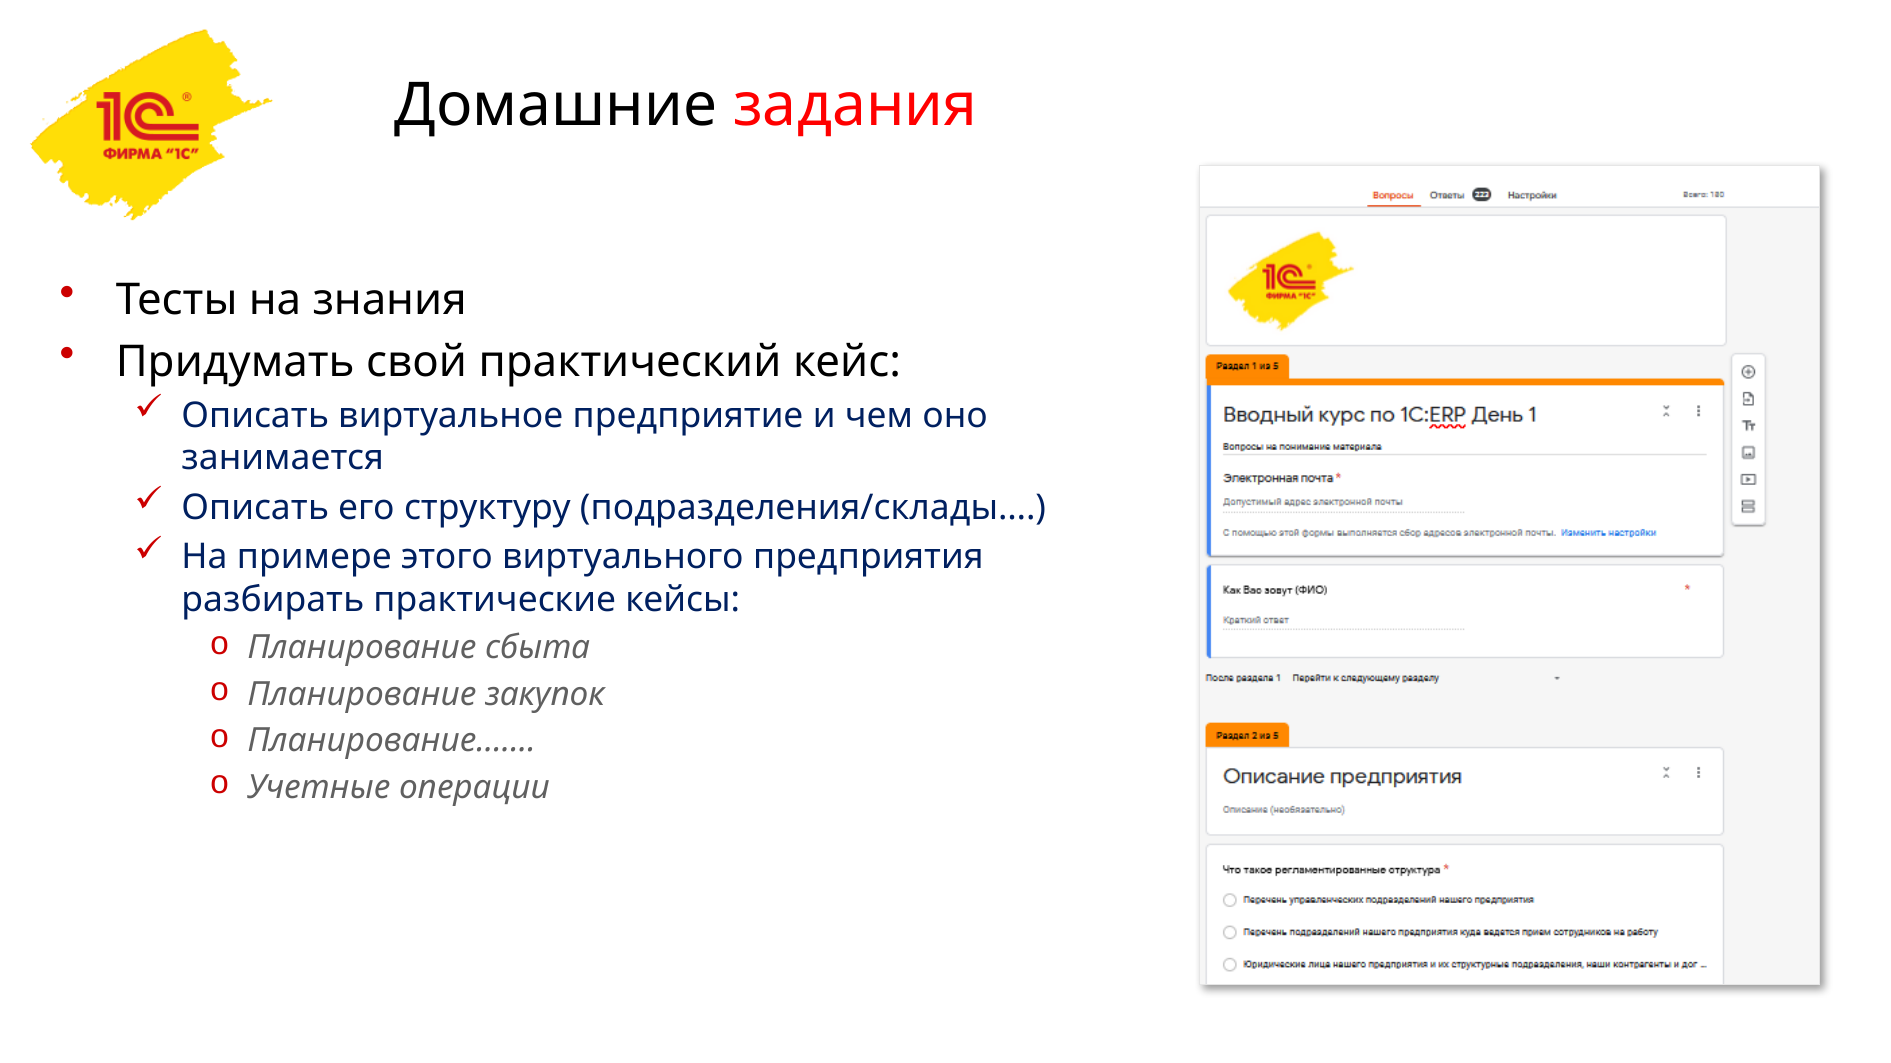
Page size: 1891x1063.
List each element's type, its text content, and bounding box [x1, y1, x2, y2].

list Тесты на знания Придумать свой практический кейс: Описать виртуальное предприятие и чем оно занимается Описать его структуру (подразделения/склады….) На примере этого виртуального предприятия разбирать практические кейсы: Планирование сбыта Планирование закупок Планирование……. Учетные операции [44, 263, 1182, 993]
picture [1199, 165, 1820, 985]
title Домашние задания [379, 17, 1839, 186]
picture [23, 24, 278, 225]
